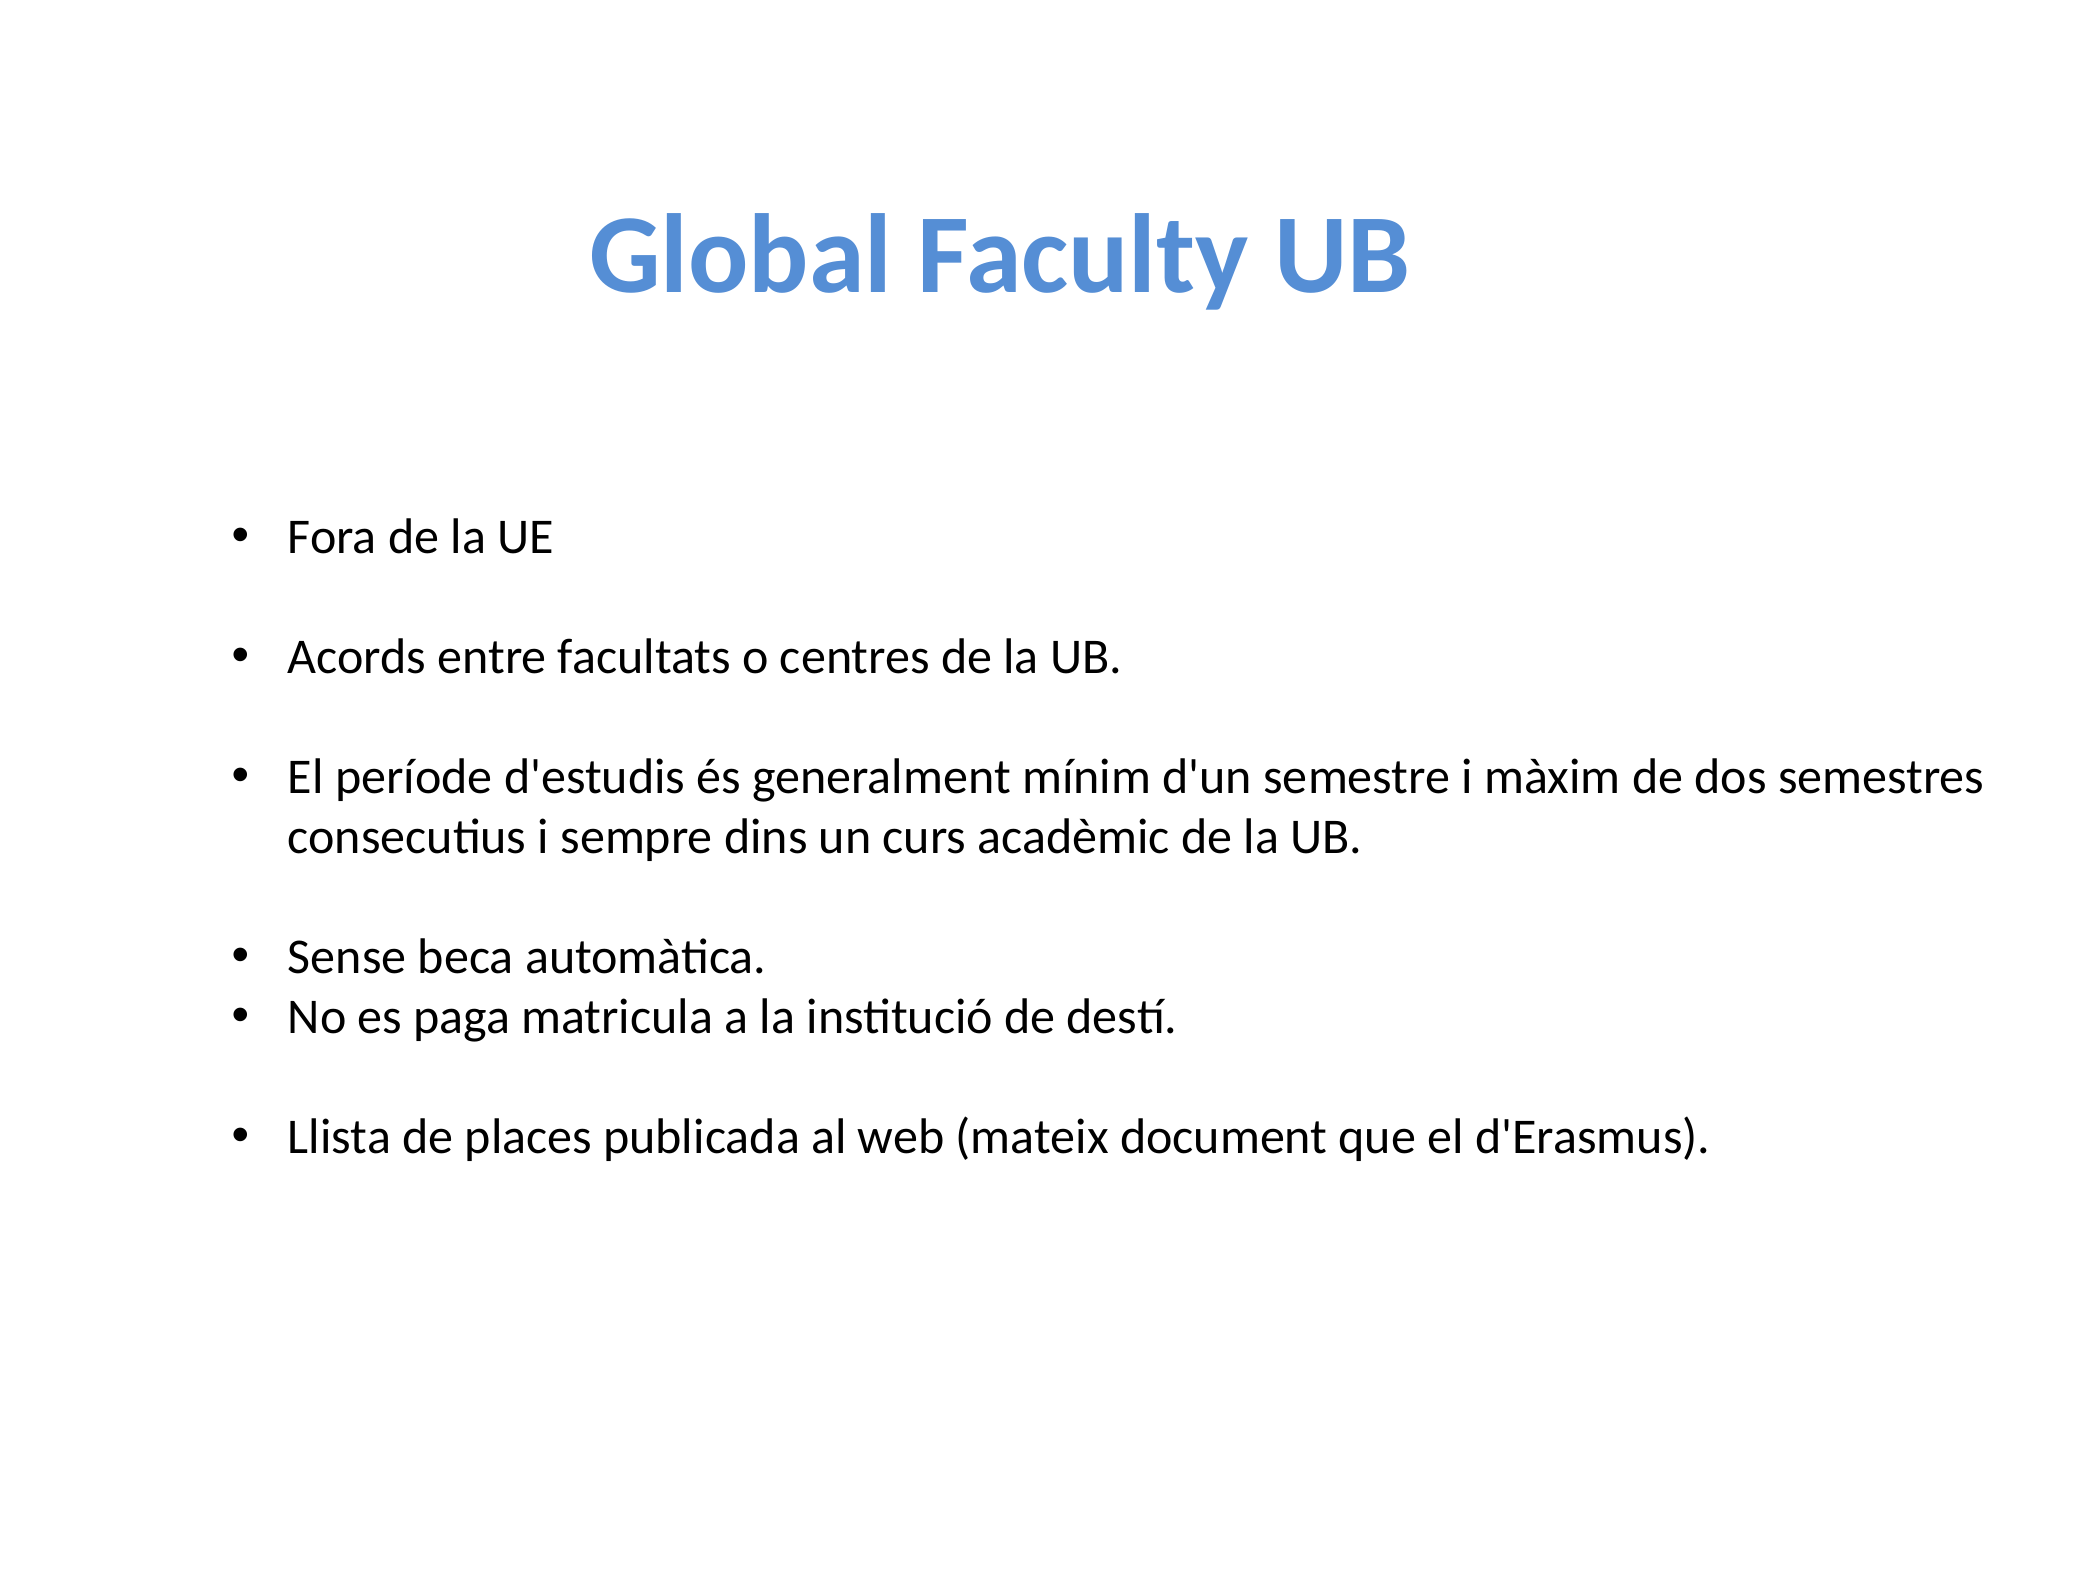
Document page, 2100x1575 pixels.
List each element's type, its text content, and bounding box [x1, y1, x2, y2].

text_box Global Faculty UB [574, 172, 1606, 323]
text_box Fora de la UE Acords entre facultats o centres de la UB. El període d'estudis és generalment mínim d'un semestre i màxim de dos semestres consecutius i sempre dins un curs acadèmic de la UB. Sense beca automàtica. No es paga matricula a la institució de destí. Llista de places publicada al web (mateix document que el d'Erasmus). [216, 496, 2001, 1172]
